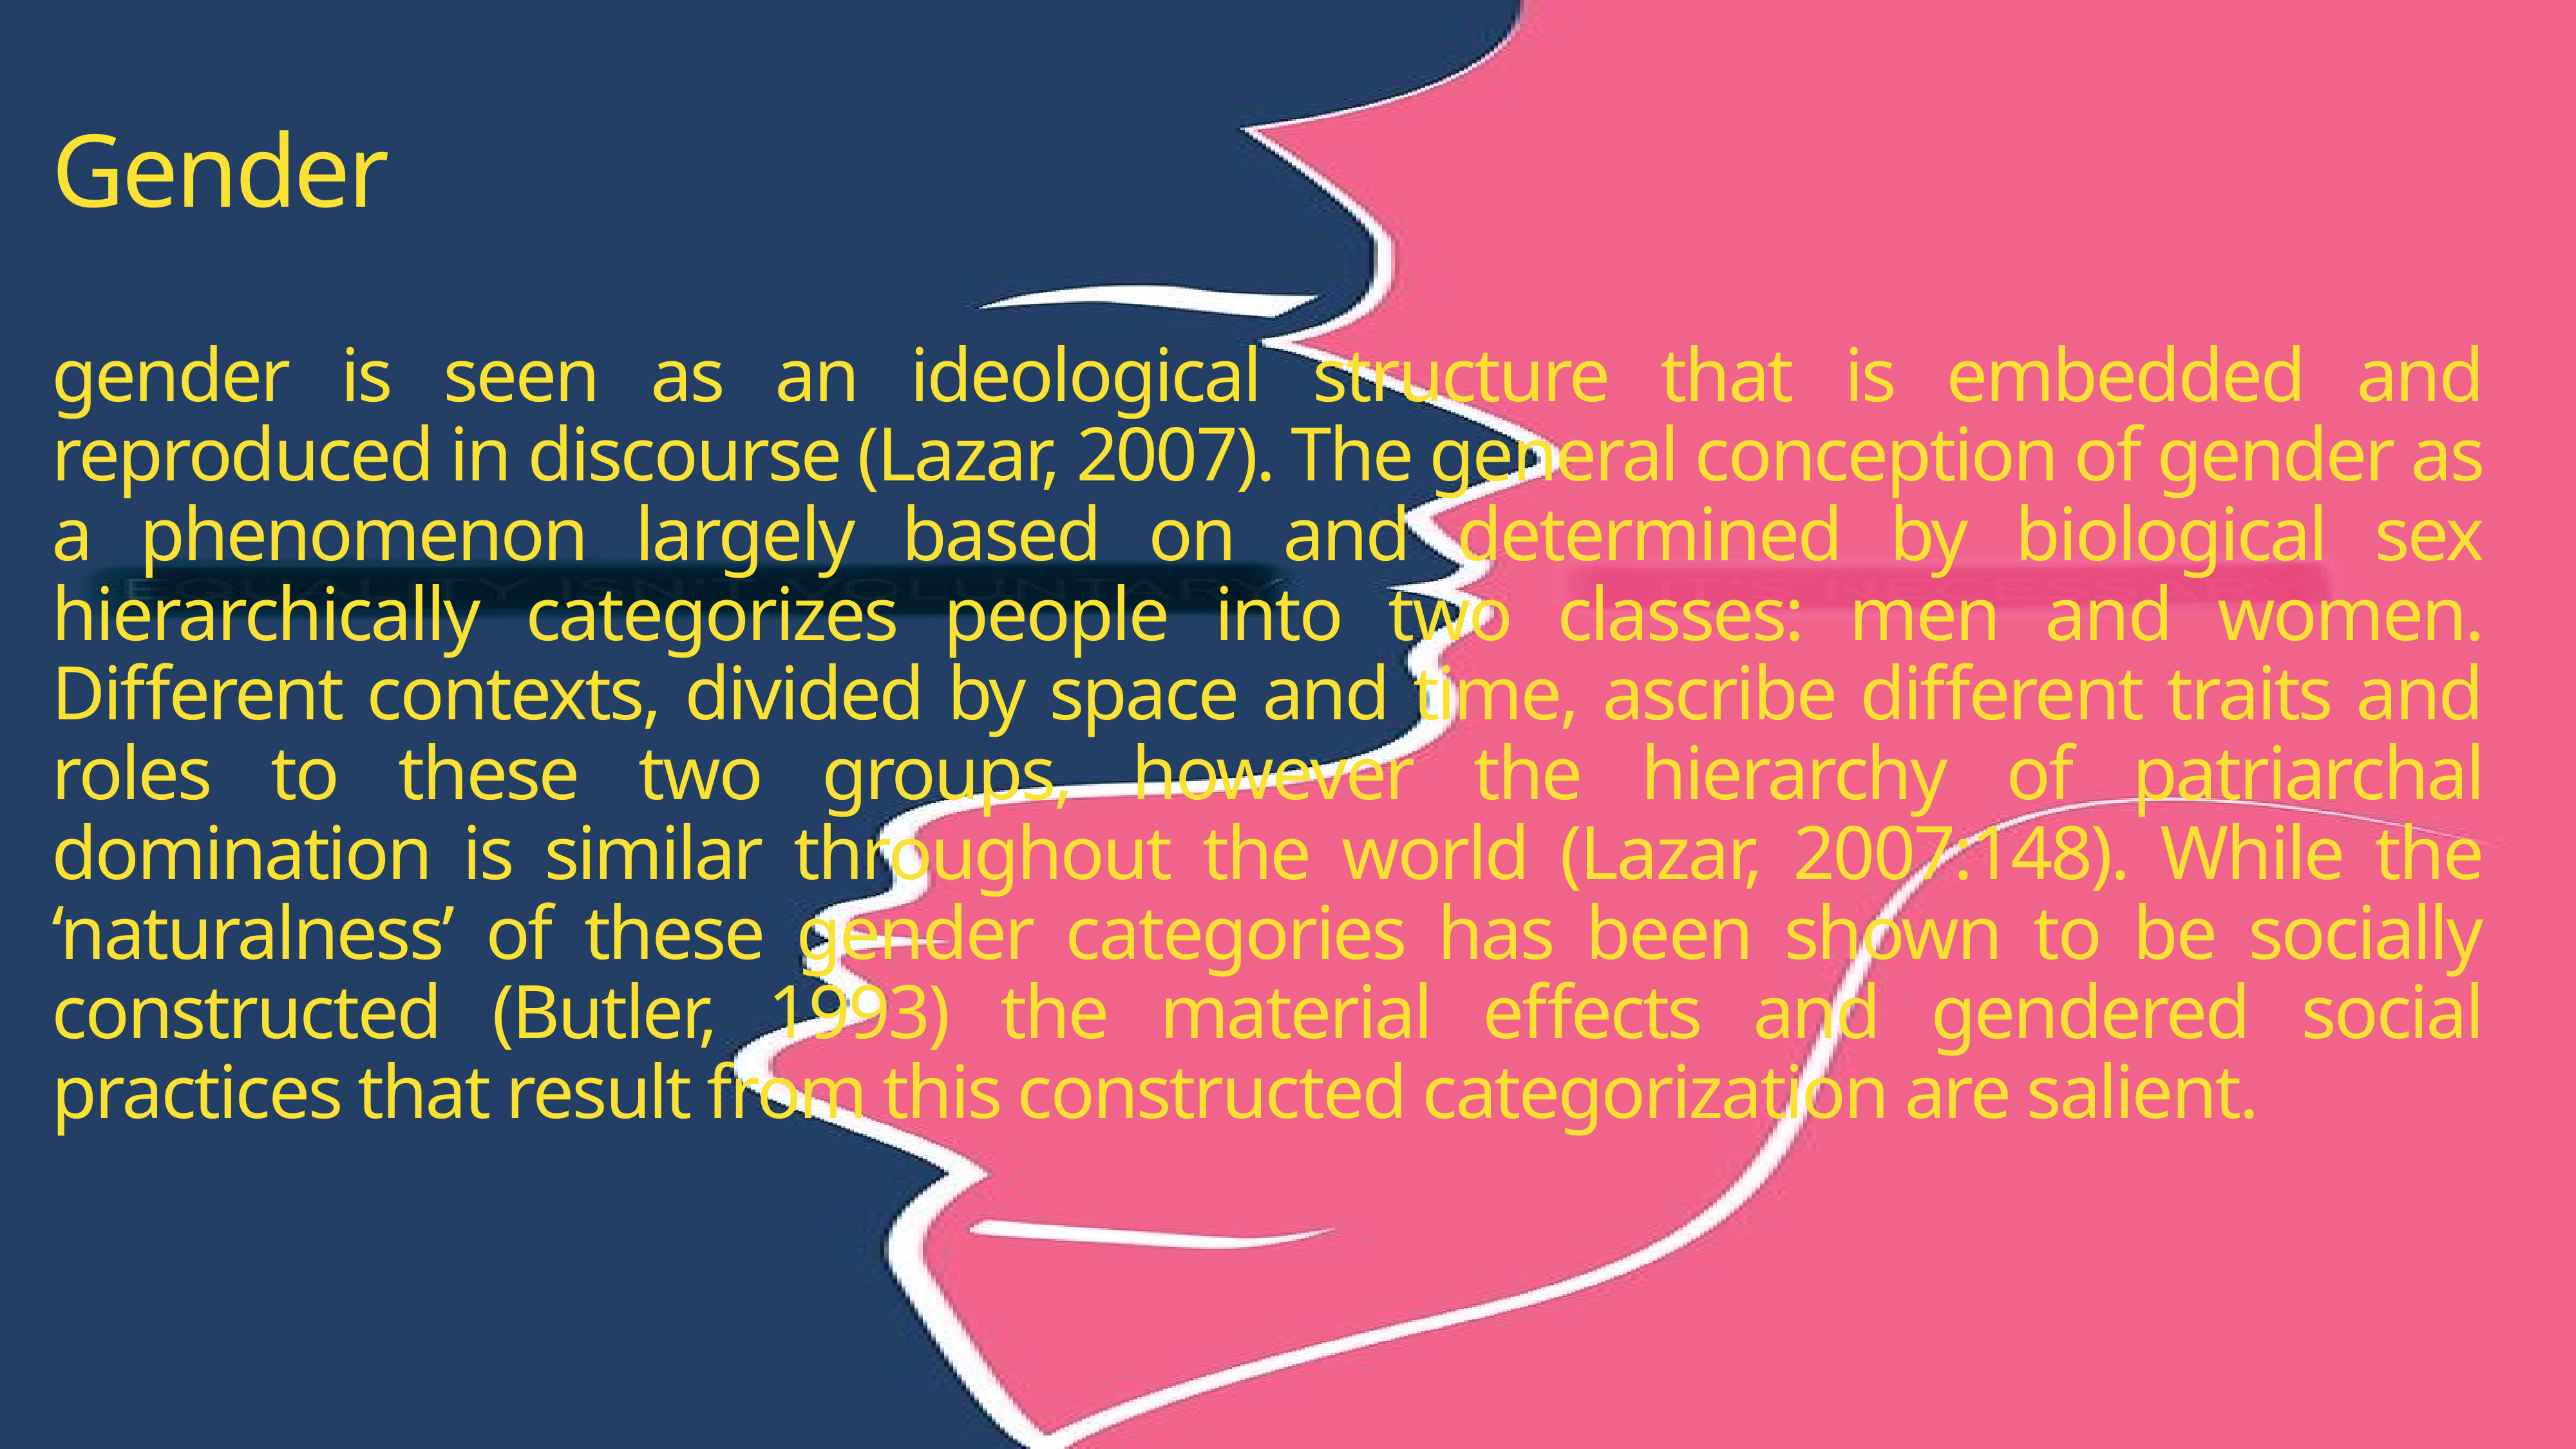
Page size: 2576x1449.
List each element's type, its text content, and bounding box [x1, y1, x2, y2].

picture [0, 0, 2576, 1449]
text_box Gender gender is seen as an ideological structure that is embedded and reproduced in discourse (Lazar, 2007). The general conception of gender as a phenomenon largely based on and determined by biological sex hierarchically categorizes people into two classes: men and women. Different contexts, divided by space and time, ascribe different traits and roles to these two groups, however the hierarchy of patriarchal domination is similar throughout the world (Lazar, 2007:148). While the ‘naturalness’ of these gender categories has been shown to be socially constructed (Butler, 1993) the material effects and gendered social practices that result from this constructed categorization are salient. [46, 115, 2489, 1140]
